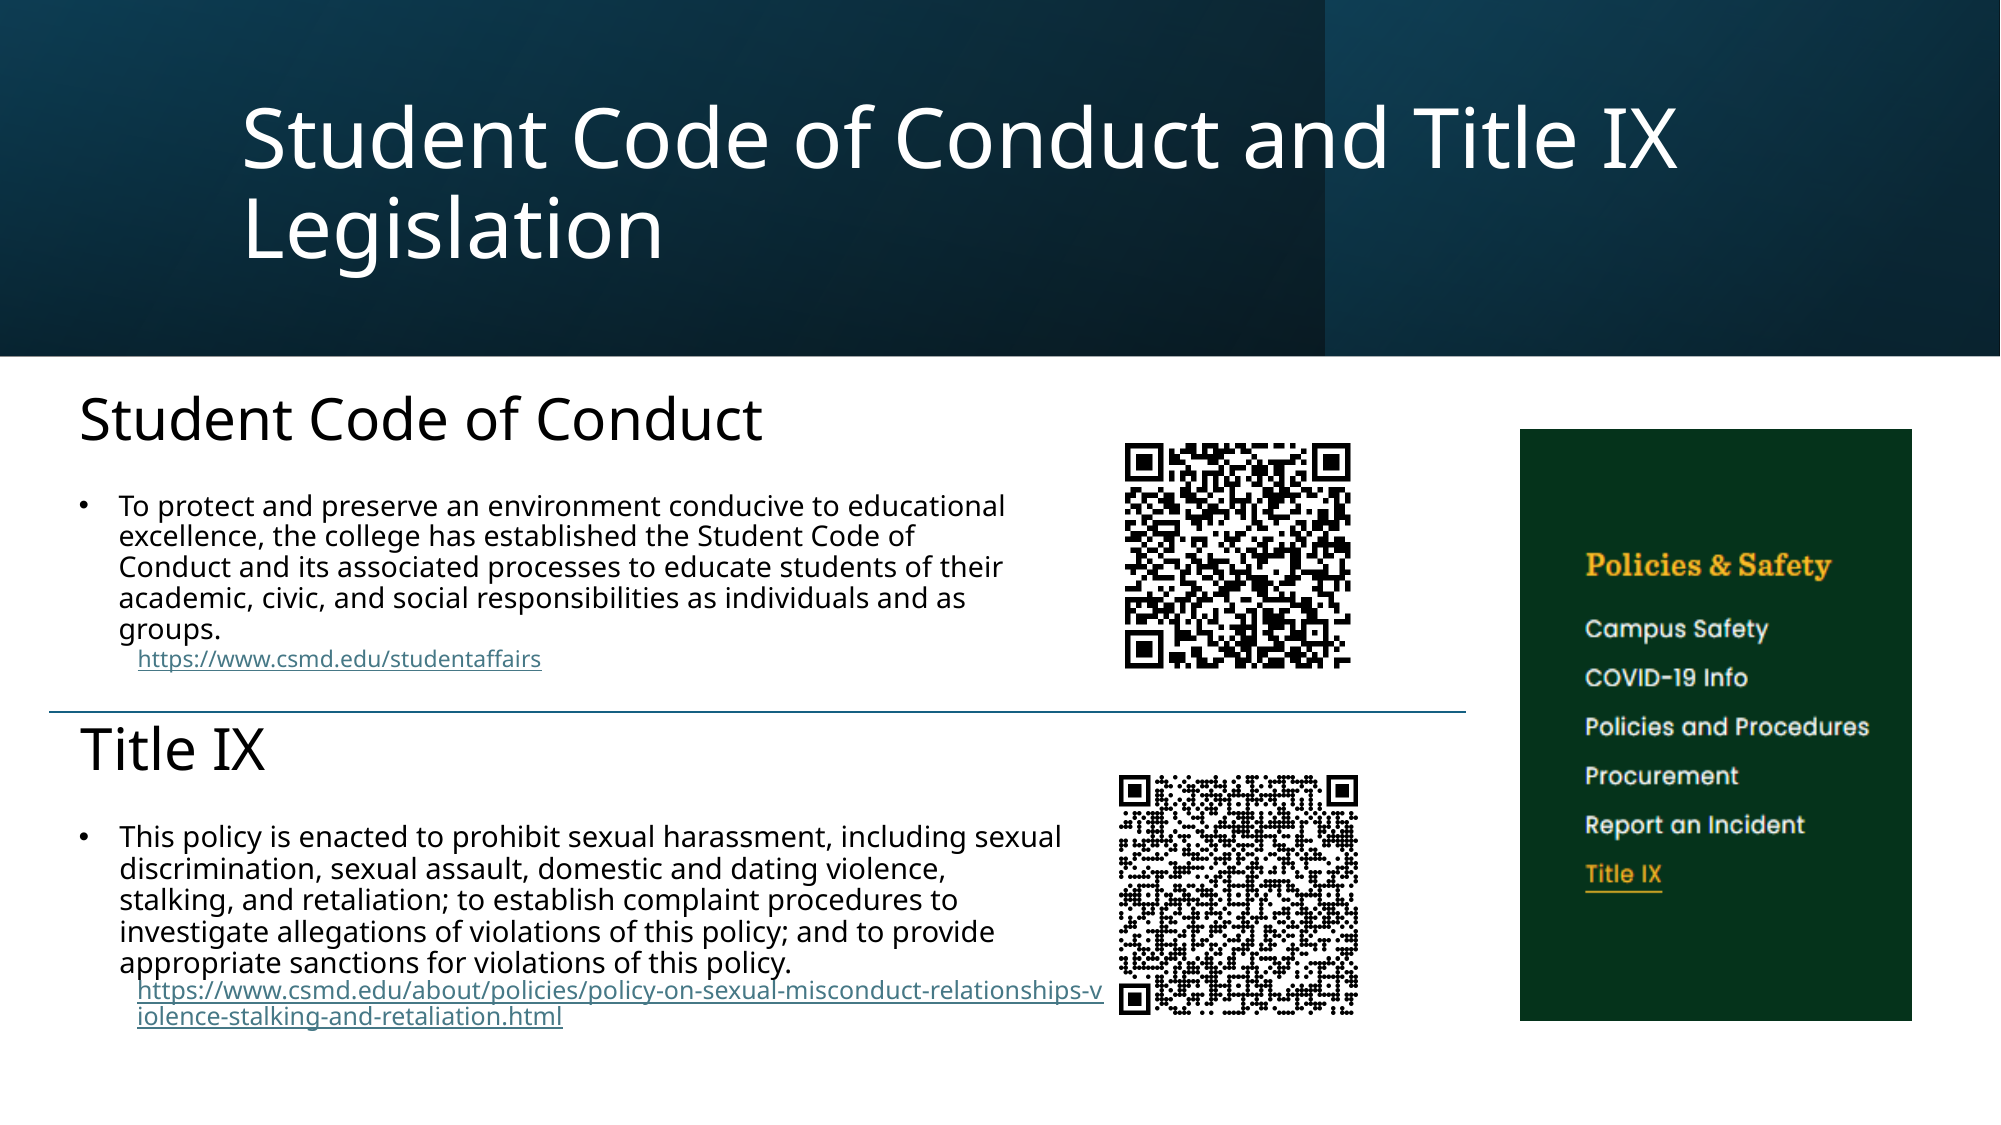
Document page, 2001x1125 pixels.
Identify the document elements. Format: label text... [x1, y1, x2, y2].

text_box To protect and preserve an environment conducive to educational excellence, the college has established the Student Code of Conduct and its associated processes to educate students of their academic, civic, and social responsibilities as individuals and as groups. [64, 483, 1033, 655]
text_box Student Code of Conduct [64, 382, 856, 477]
picture [1112, 769, 1365, 1021]
text_box [0, 358, 2000, 1125]
text_box https://www.csmd.edu/studentaffairs [122, 637, 595, 684]
title Student Code of Conduct and Title IX Legislation [226, 57, 1822, 316]
text_box [0, 0, 2000, 358]
picture [1112, 430, 1363, 682]
text_box https://www.csmd.edu/about/policies/policy-on-sexual-misconduct-relationships-violence-stalking-and-retaliation.html [122, 967, 1112, 1017]
text_box Title IX [65, 713, 858, 807]
picture [1519, 429, 1913, 1022]
text_box This policy is enacted to prohibit sexual harassment, including sexual discrimination, sexual assault, domestic and dating violence, stalking, and retaliation; to establish complaint procedures to investigate allegations of violations of this policy; and to provide appropriate sanctions for violations of this policy. [64, 815, 1081, 1006]
